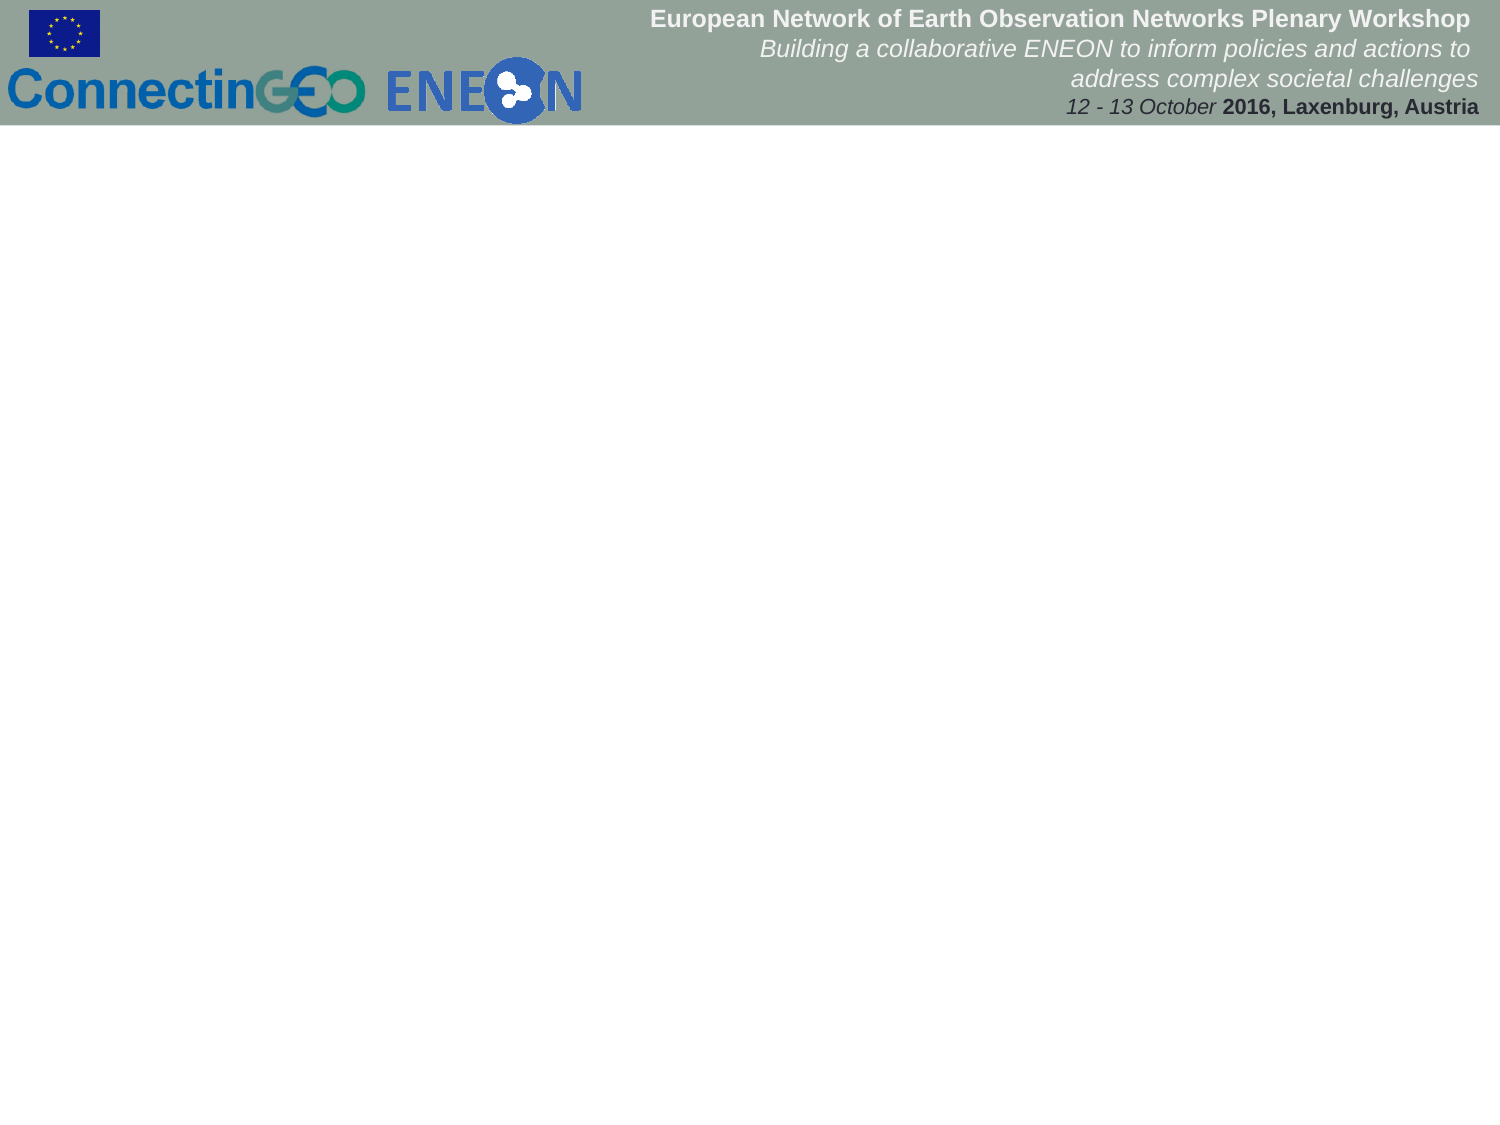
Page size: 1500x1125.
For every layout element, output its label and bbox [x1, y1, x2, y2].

picture [7, 63, 368, 119]
picture [29, 10, 100, 57]
picture [385, 53, 582, 126]
